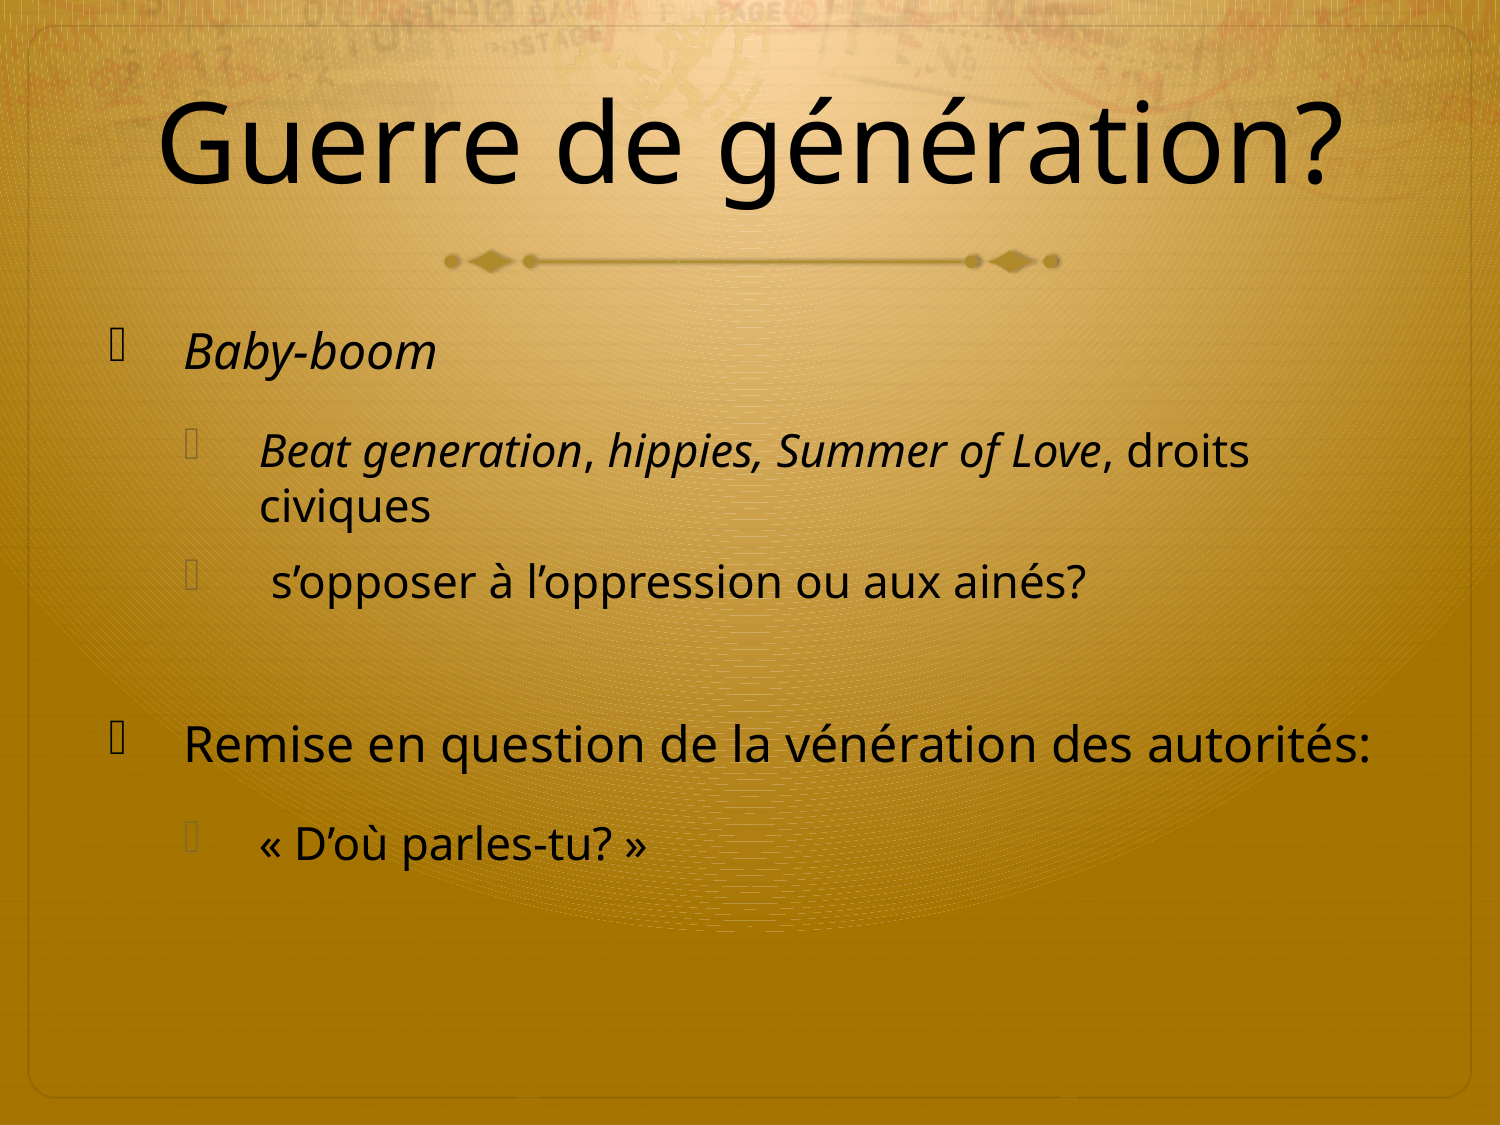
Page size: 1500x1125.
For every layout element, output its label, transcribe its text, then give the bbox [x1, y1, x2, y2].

list Baby-boom Beat generation, hippies, Summer of Love, droits civiques s’opposer à l’oppression ou aux ainés? Remise en question de la vénération des autorités: « D’où parles-tu? » [93, 312, 1407, 988]
title Guerre de génération? [93, 45, 1407, 233]
picture [0, 0, 1500, 1125]
